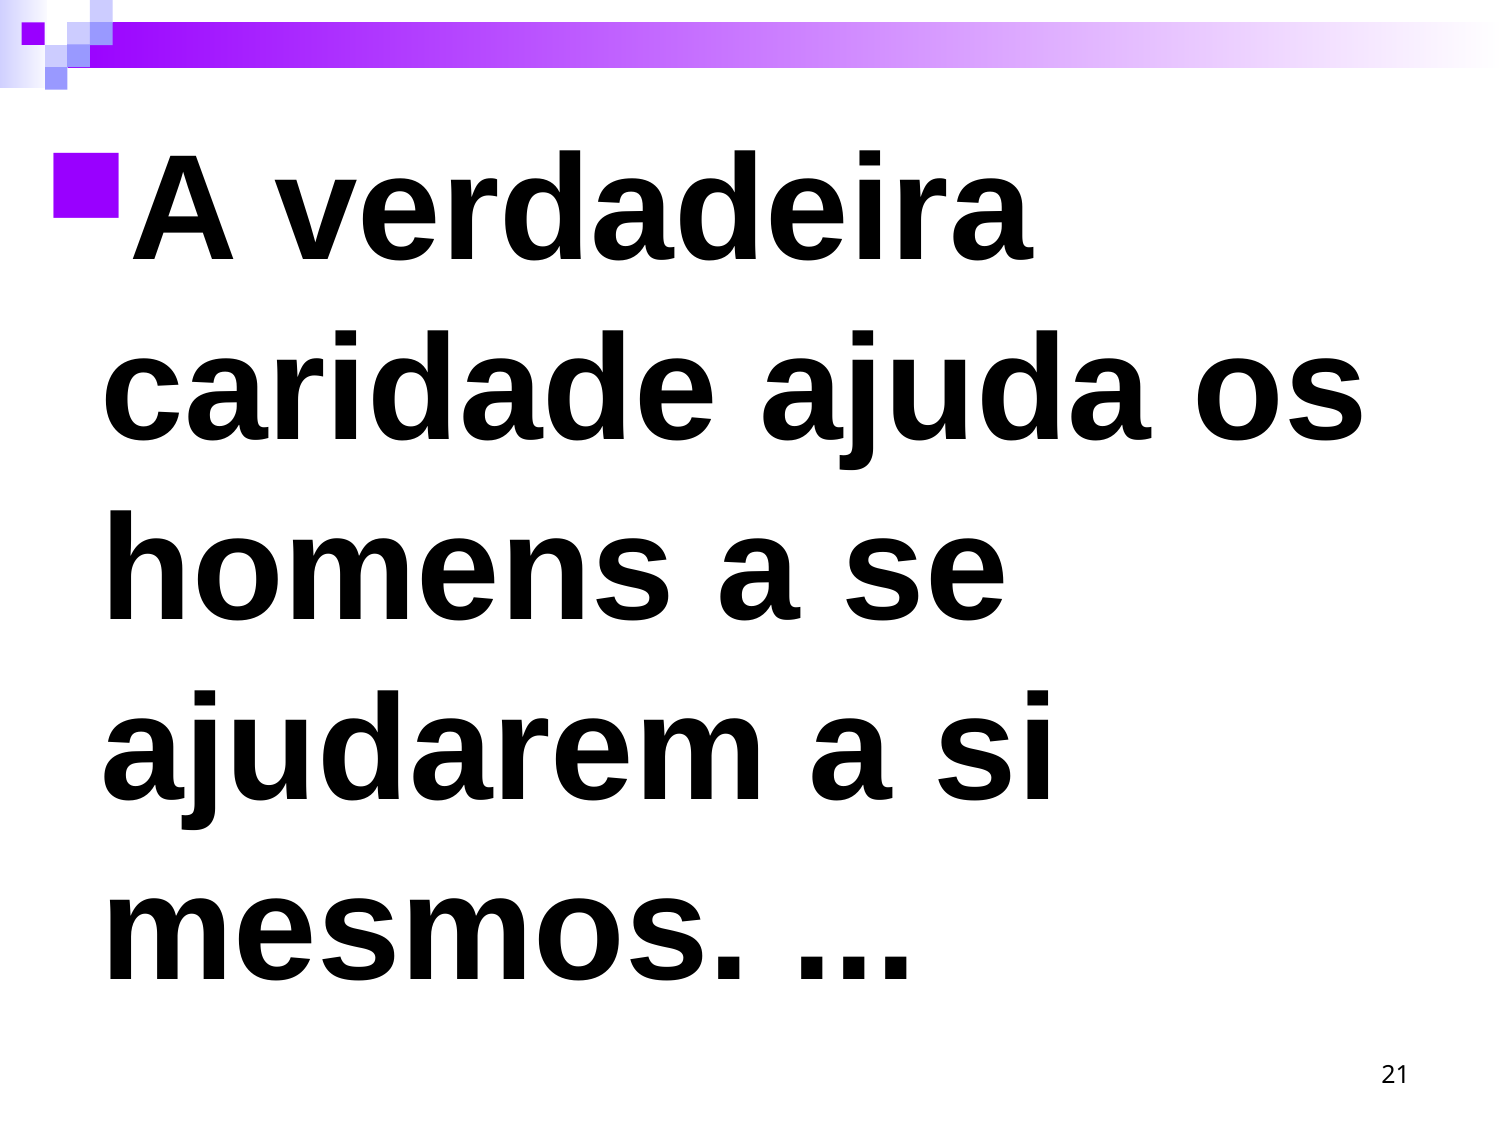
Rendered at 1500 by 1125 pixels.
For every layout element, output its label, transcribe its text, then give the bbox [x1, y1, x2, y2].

list A verdadeira caridade ajuda os homens a se ajudarem a si mesmos. ... [29, 101, 1447, 1059]
slide_number 21 [1074, 1059, 1425, 1100]
